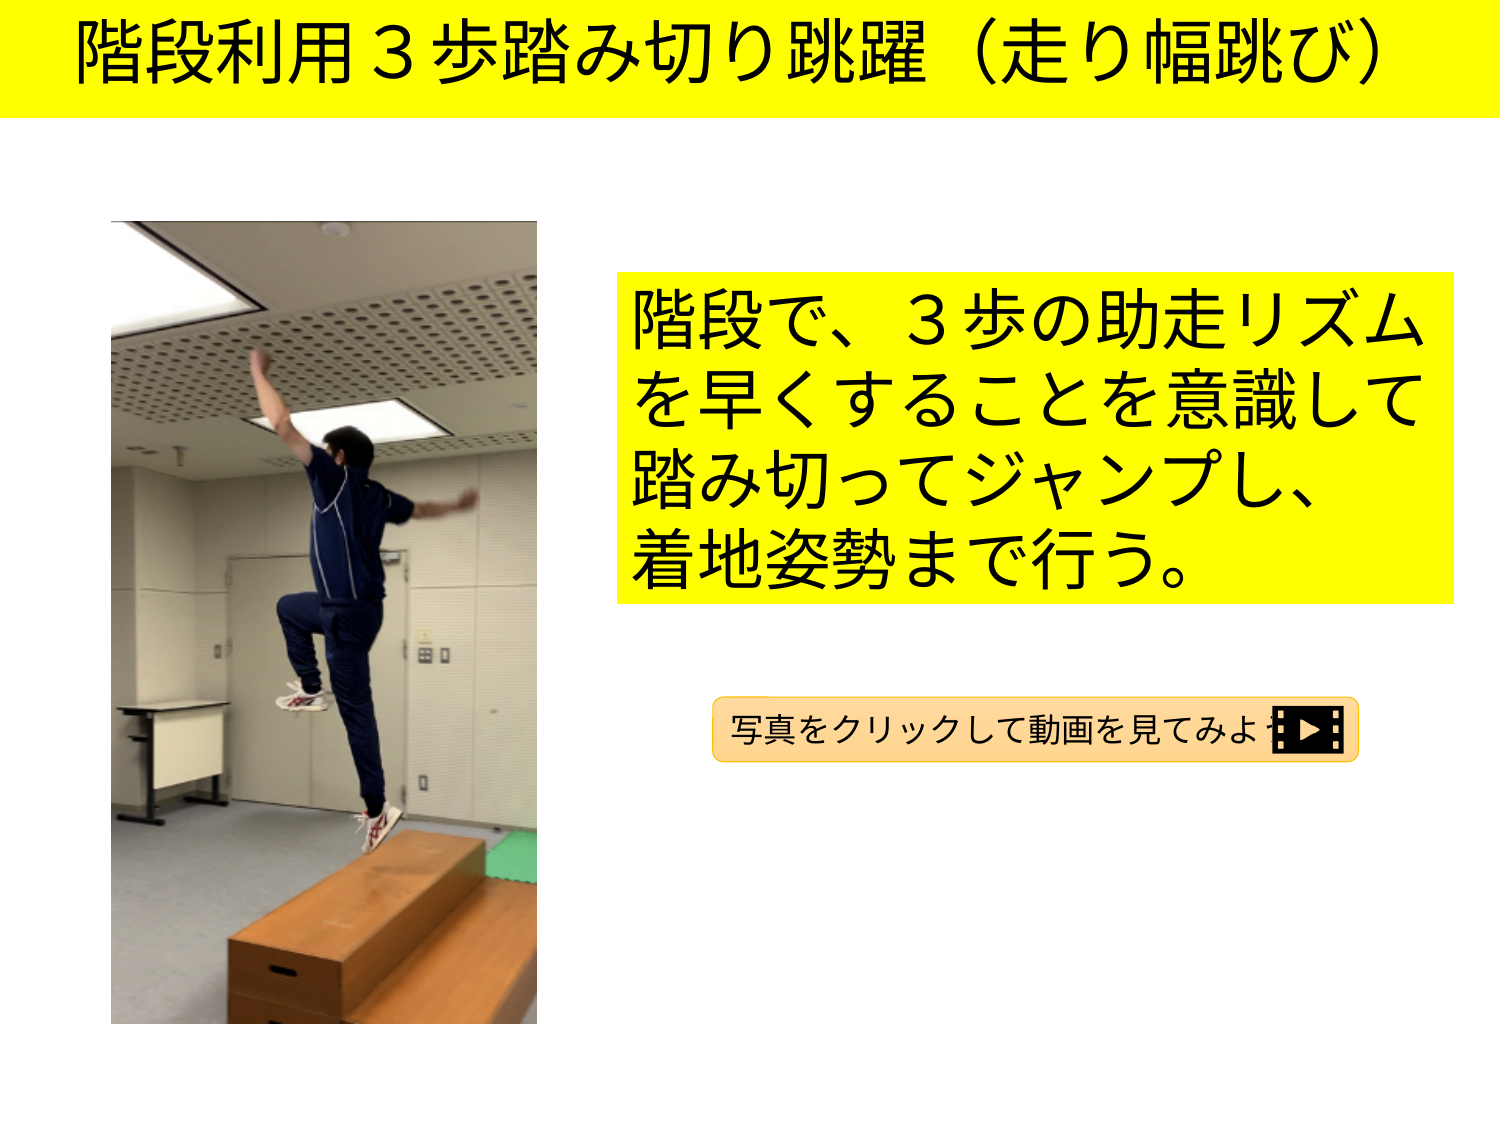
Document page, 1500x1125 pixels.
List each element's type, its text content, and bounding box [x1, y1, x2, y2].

picture [111, 221, 537, 1024]
text_box [0, 0, 1500, 118]
title 階段利用３歩踏み切り跳躍（走り幅跳び） [42, 0, 1458, 112]
text_box 階段で、３歩の助走リズムを早くすることを意識して踏み切ってジャンプし、 着地姿勢まで行う。 [614, 269, 1457, 607]
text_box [712, 697, 1359, 762]
